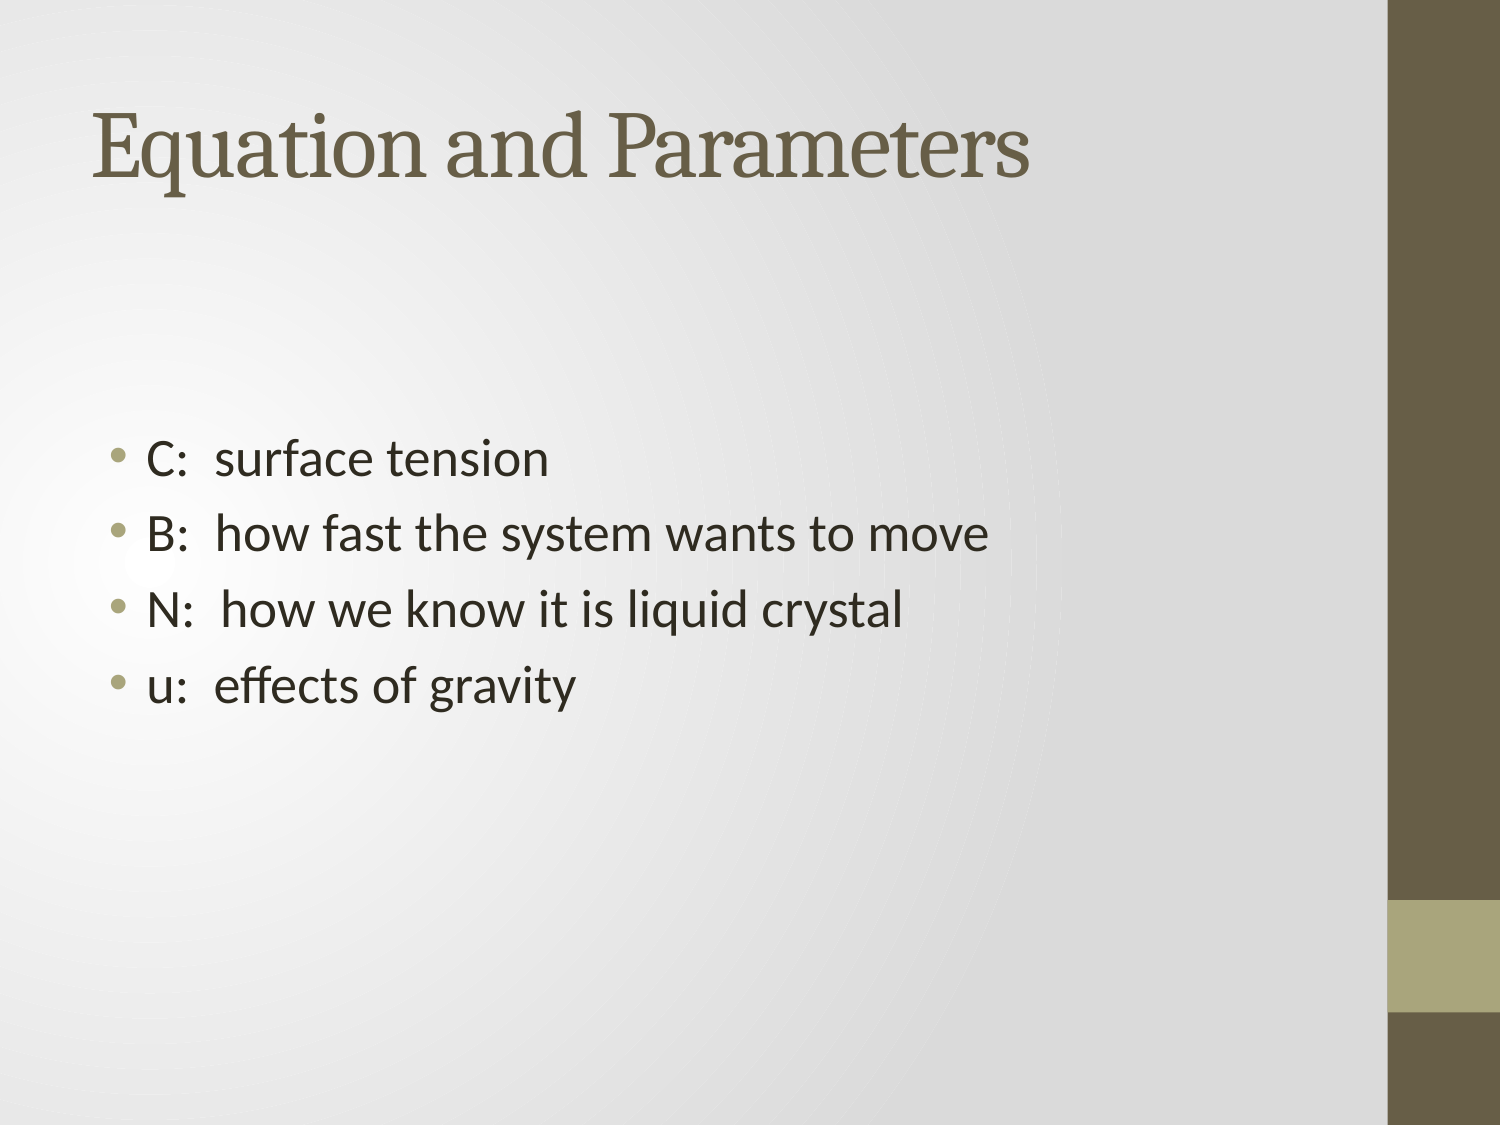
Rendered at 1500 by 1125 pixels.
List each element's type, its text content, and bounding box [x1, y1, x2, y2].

title Equation and Parameters [75, 45, 1325, 233]
